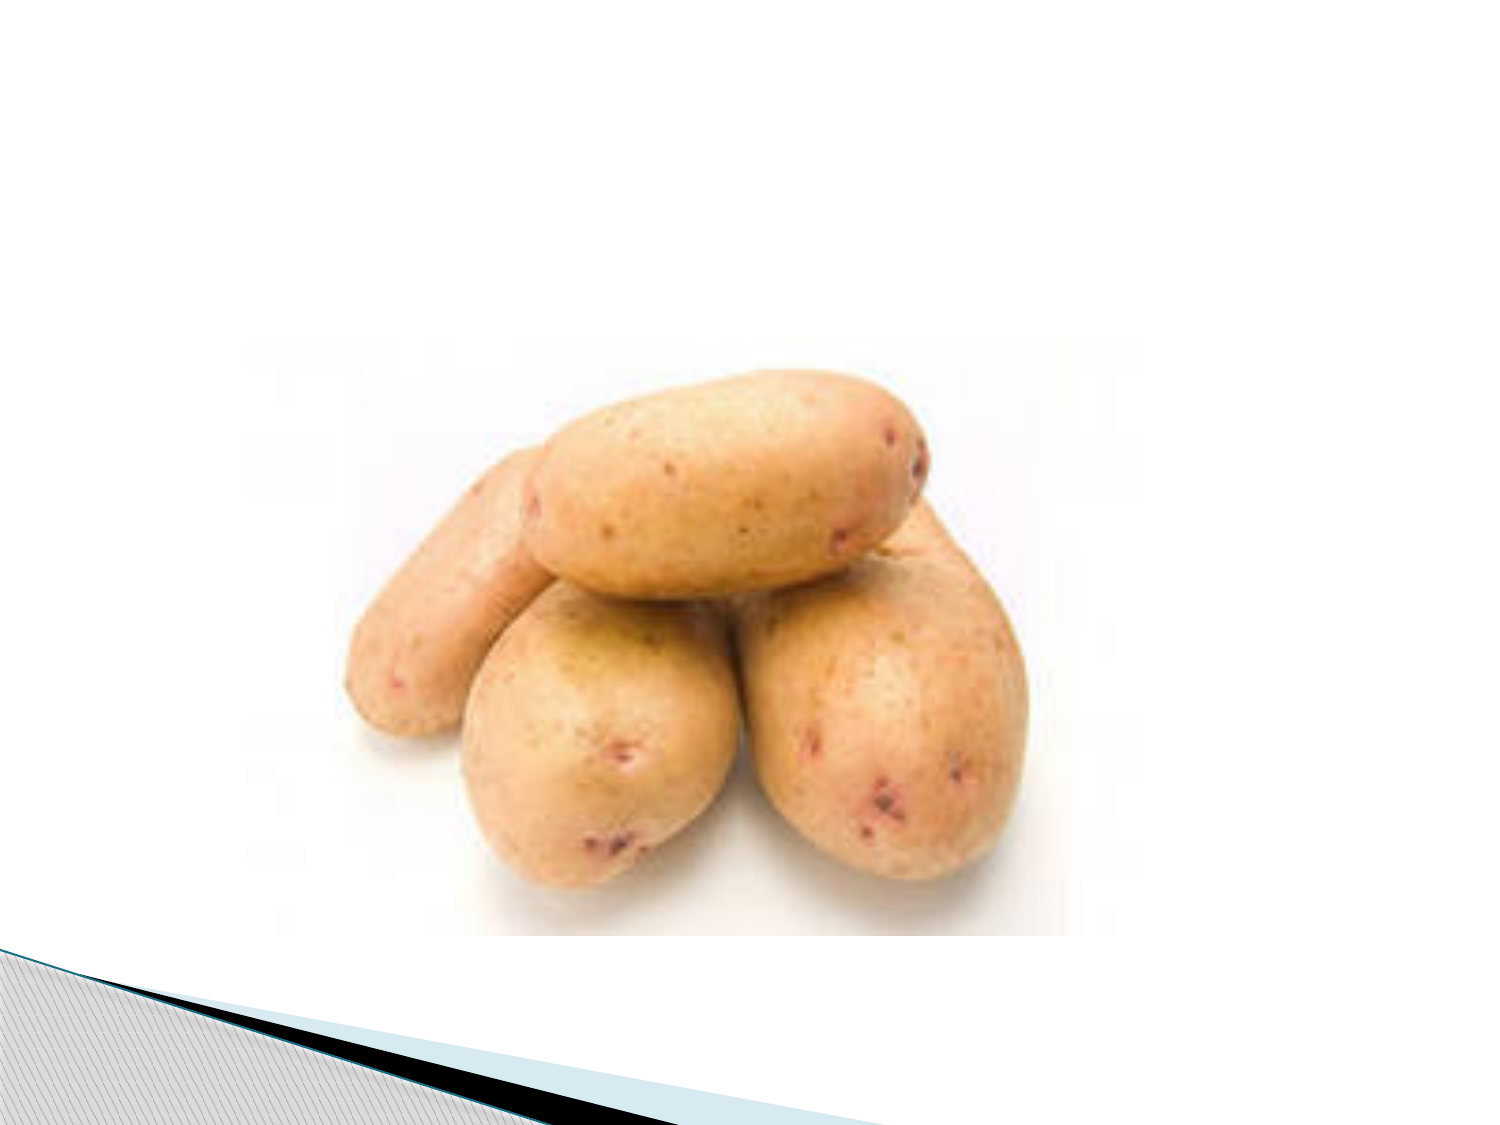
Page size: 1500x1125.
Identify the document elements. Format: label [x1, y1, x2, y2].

list [245, 339, 1143, 936]
